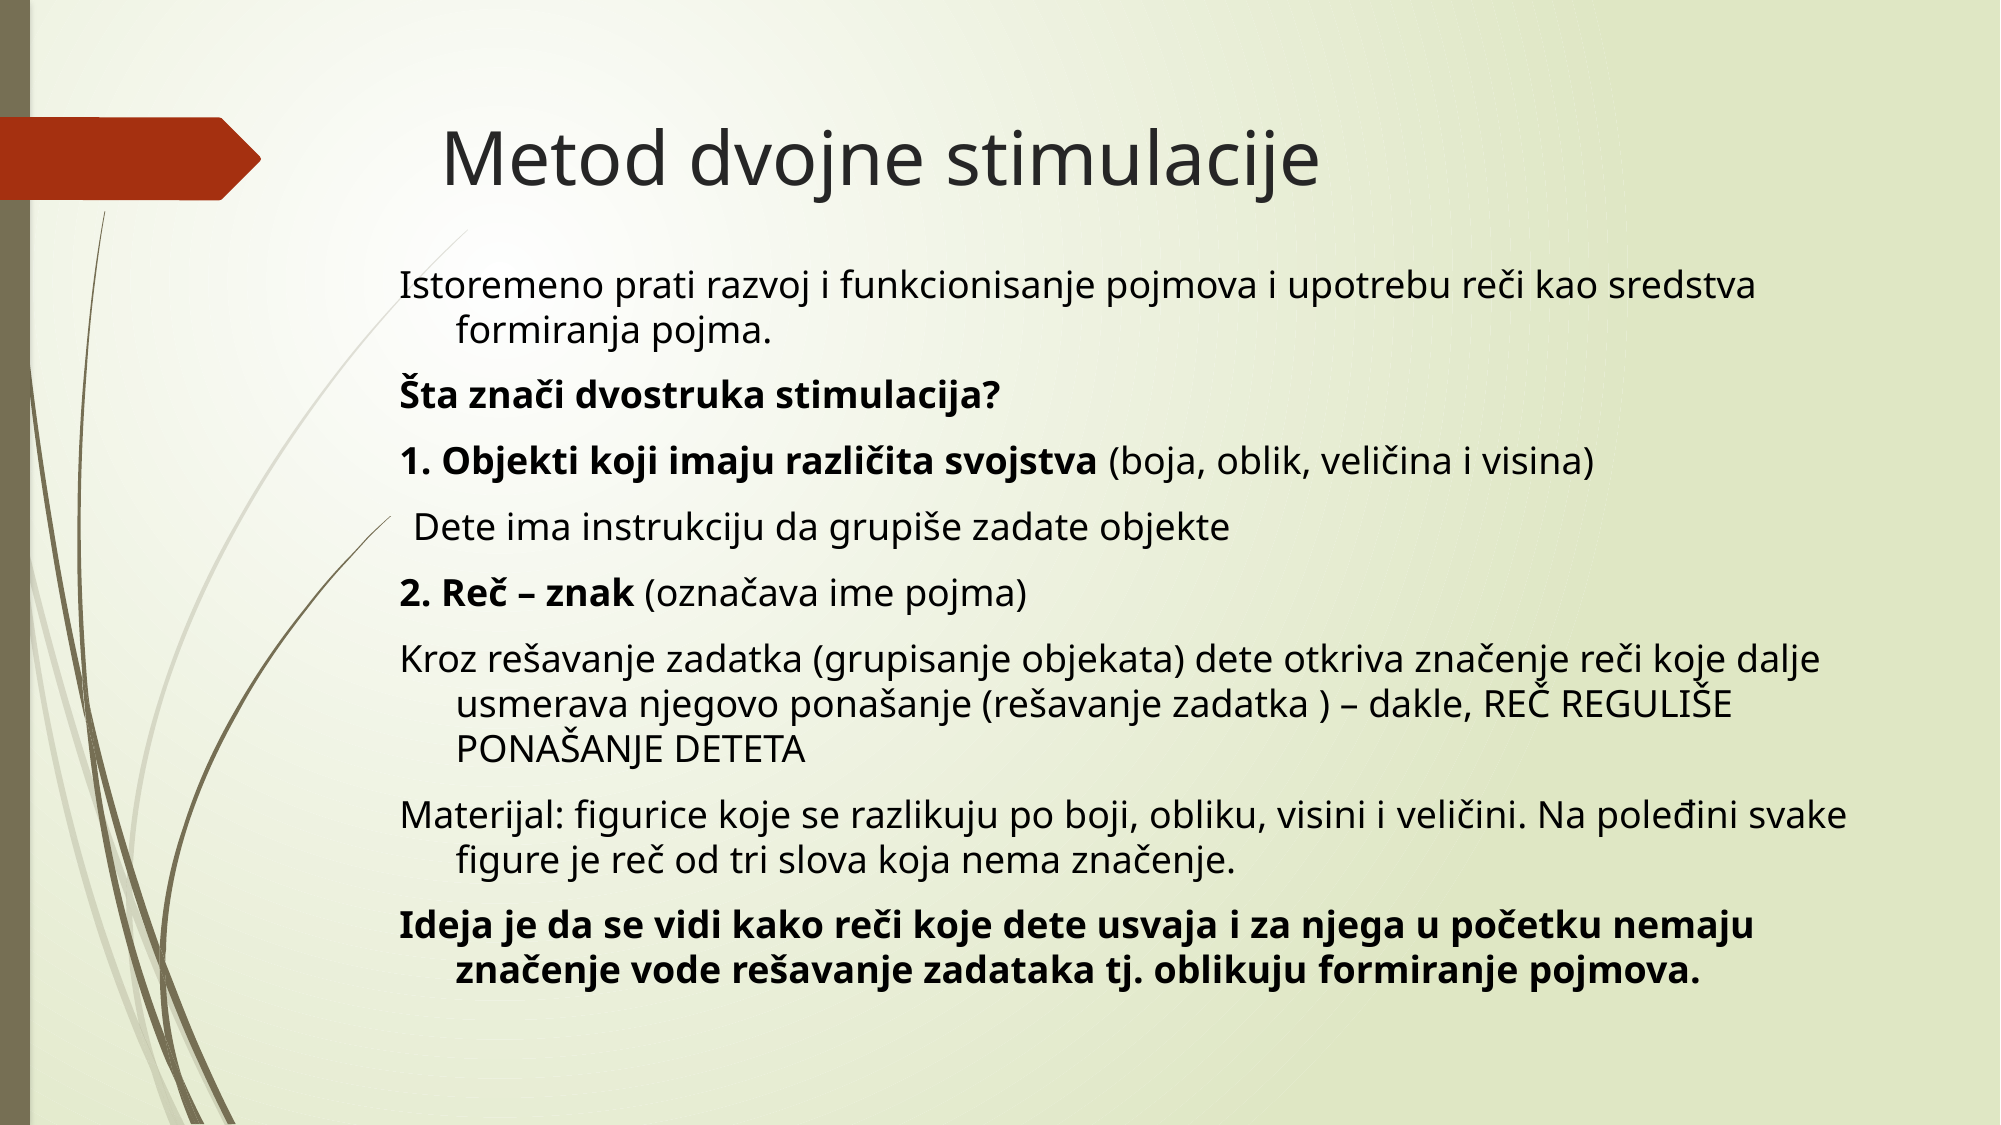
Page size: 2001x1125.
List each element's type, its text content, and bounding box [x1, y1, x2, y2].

title Metod dvojne stimulacije [425, 102, 1888, 253]
list Istoremeno prati razvoj i funkcionisanje pojmova i upotrebu reči kao sredstva formiranja pojma. Šta znači dvostruka stimulacija? 1. Objekti koji imaju različita svojstva (boja, oblik, veličina i visina) Dete ima instrukciju da grupiše zadate objekte 2. Reč – znak (označava ime pojma) Kroz rešavanje zadatka (grupisanje objekata) dete otkriva značenje reči koje dalje usmerava njegovo ponašanje (rešavanje zadatka ) – dakle, REČ REGULIŠE PONAŠANJE DETETA Materijal: figurice koje se razlikuju po boji, obliku, visini i veličini. Na poleđini svake figure je reč od tri slova koja nema značenje. Ideja je da se vidi kako reči koje dete usvaja i za njega u početku nemaju značenje vode rešavanje zadataka tj. oblikuju formiranje pojmova. [384, 253, 1888, 1041]
